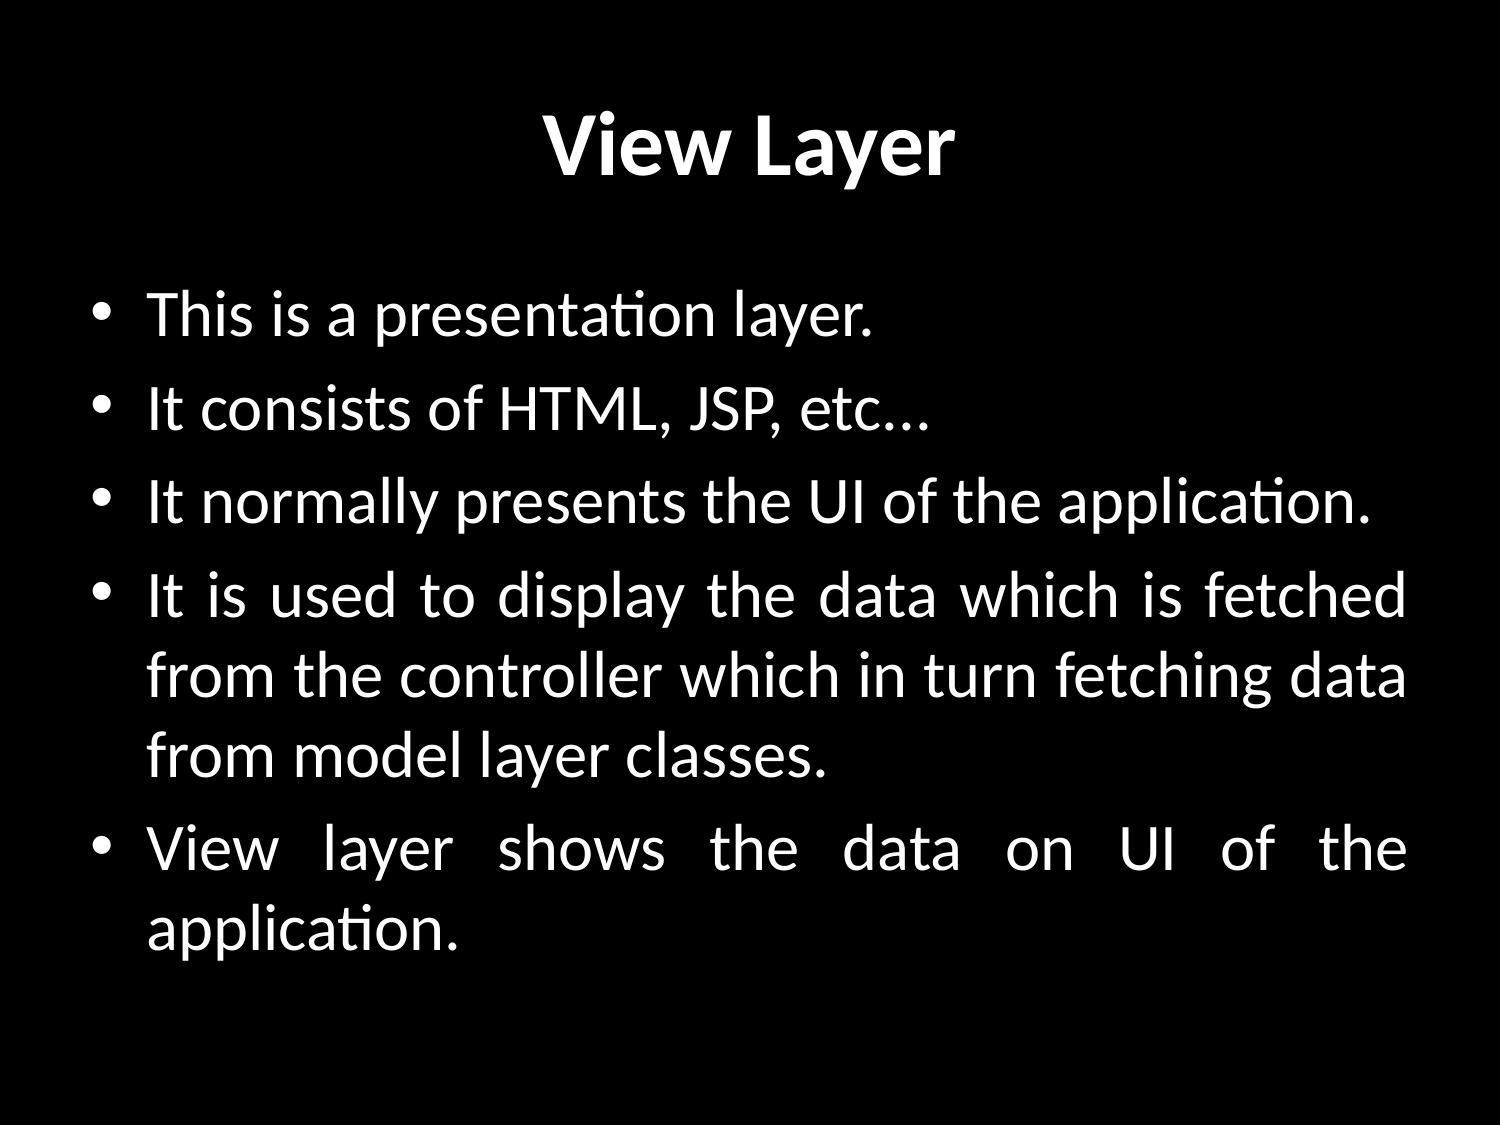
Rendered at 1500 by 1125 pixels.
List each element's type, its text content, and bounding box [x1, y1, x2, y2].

list This is a presentation layer. It consists of HTML, JSP, etc... It normally presents the UI of the application. It is used to display the data which is fetched from the controller which in turn fetching data from model layer classes. View layer shows the data on UI of the application. [75, 262, 1425, 1005]
title View Layer [75, 45, 1425, 233]
